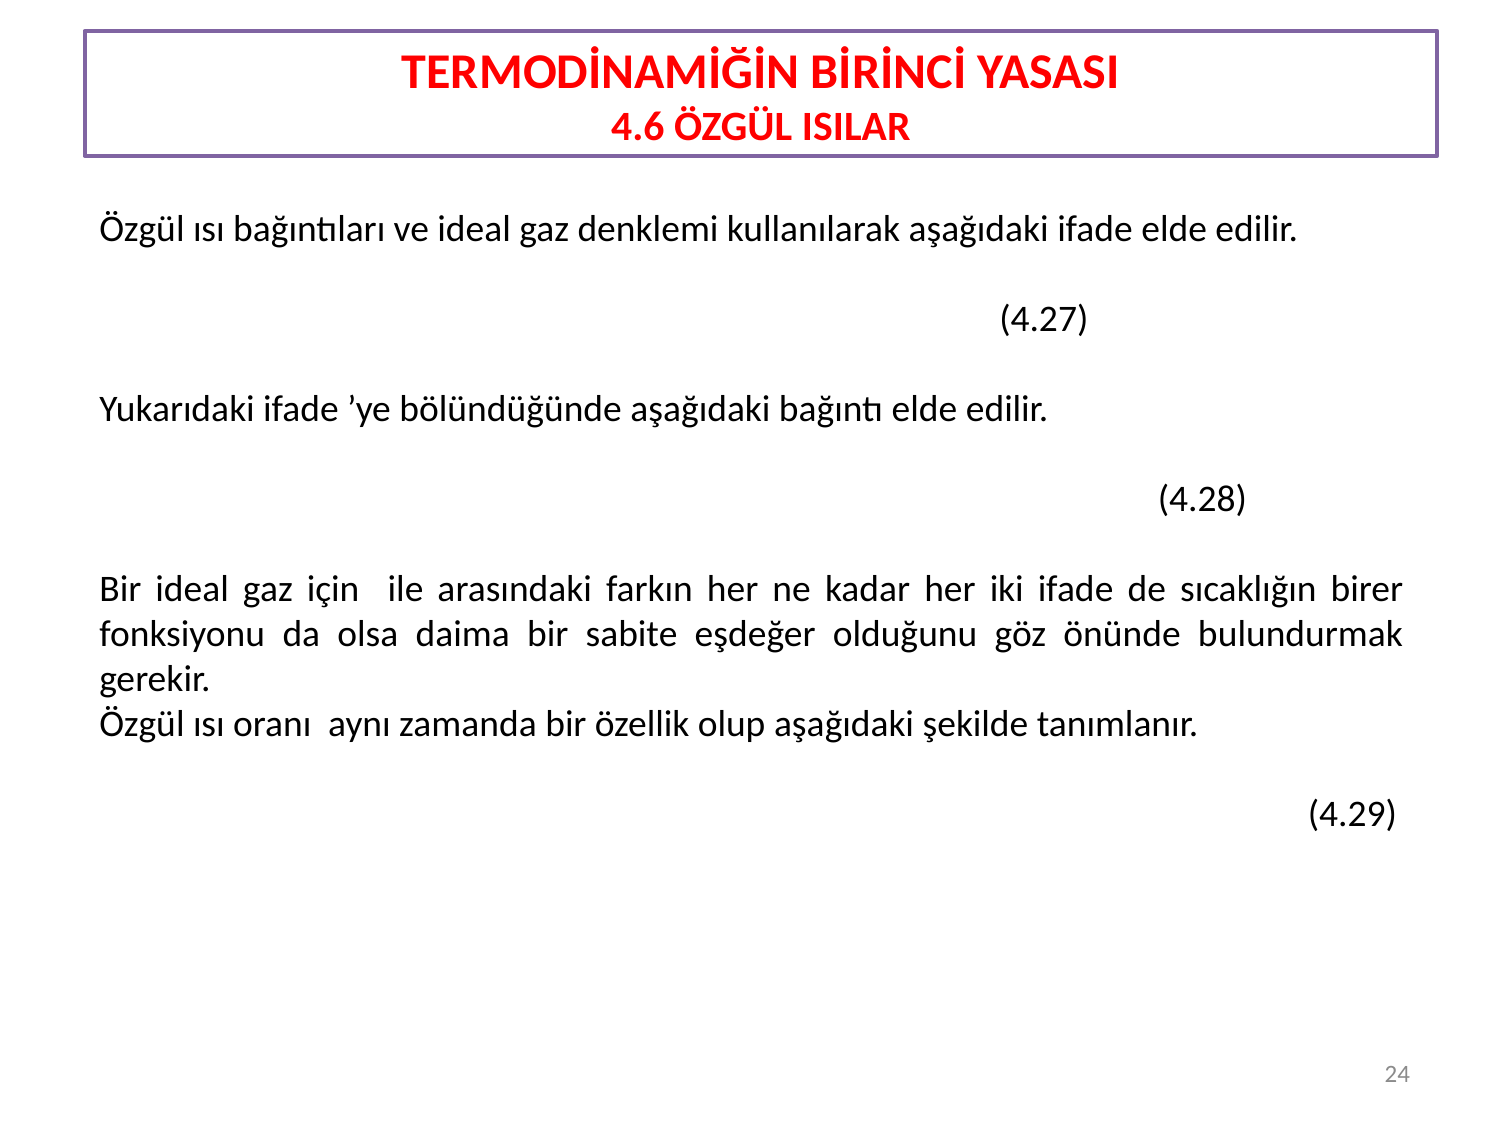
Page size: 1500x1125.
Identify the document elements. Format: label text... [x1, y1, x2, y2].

text_box TERMODİNAMİĞİN BİRİNCİ YASASI 4.6 ÖZGÜL ISILAR [83, 29, 1439, 158]
slide_number 24 [1074, 1042, 1425, 1103]
